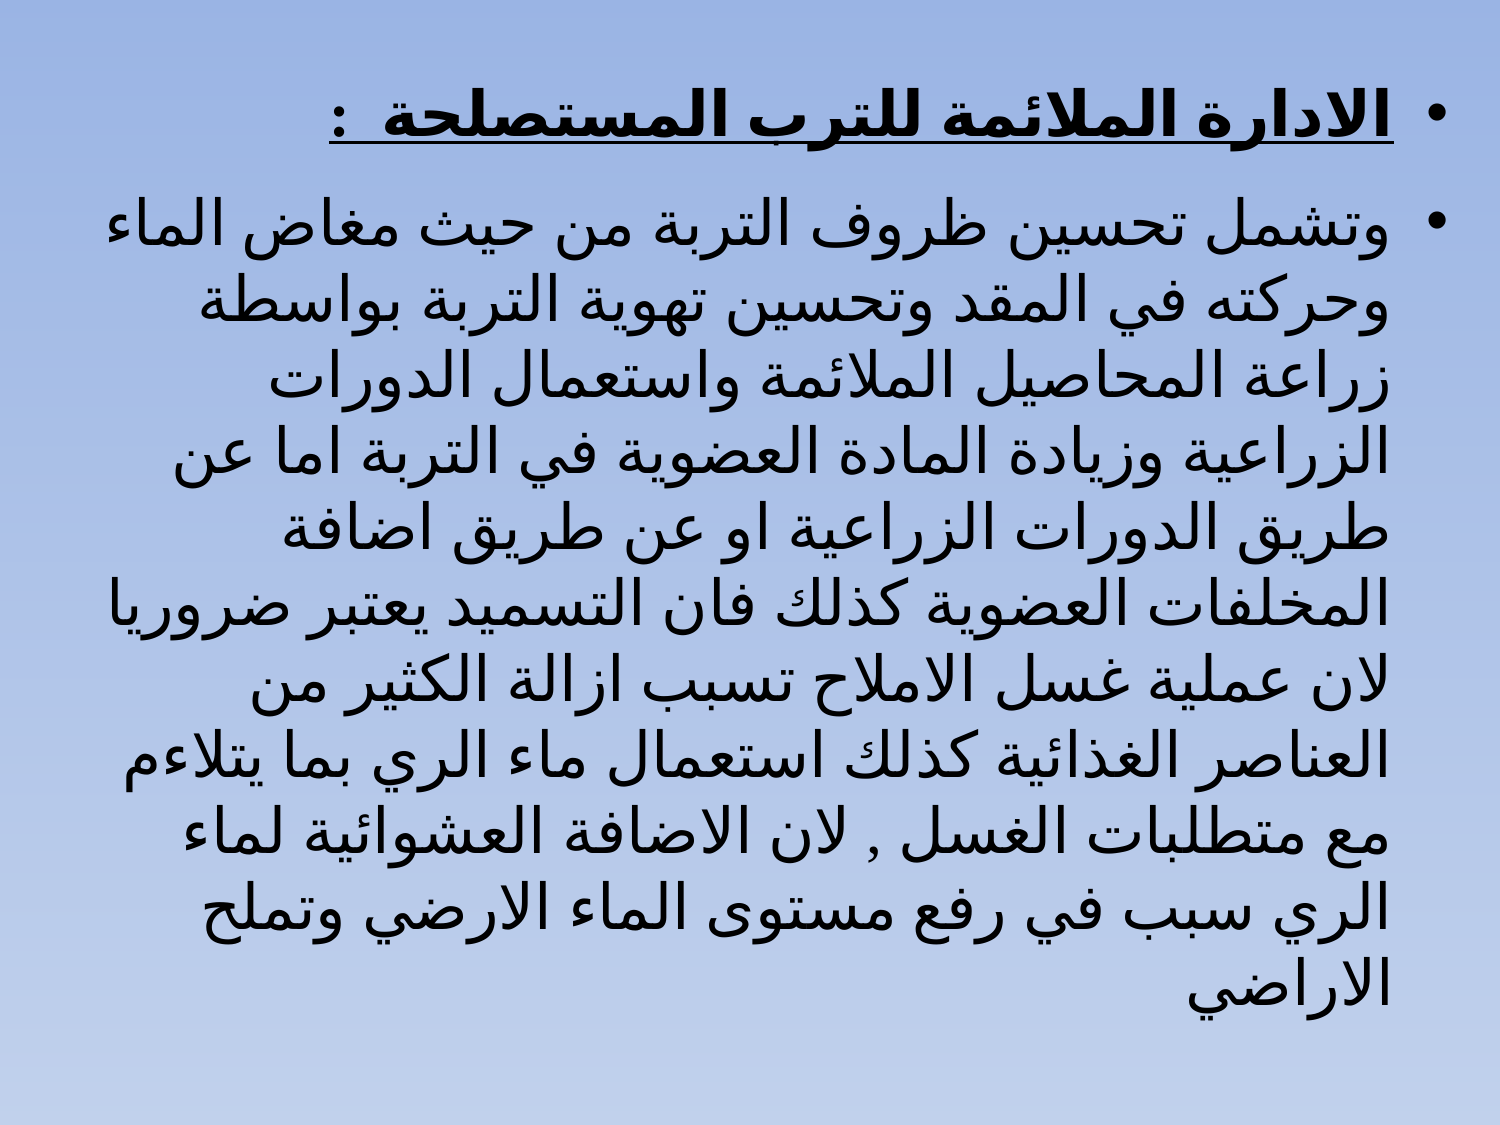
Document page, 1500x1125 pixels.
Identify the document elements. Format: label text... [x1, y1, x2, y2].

list الادارة الملائمة للترب المستصلحة : وتشمل تحسين ظروف التربة من حيث مغاض الماء وحركته في المقد وتحسين تهوية التربة بواسطة زراعة المحاصيل الملائمة واستعمال الدورات الزراعية وزيادة المادة العضوية في التربة اما عن طريق الدورات الزراعية او عن طريق اضافة المخلفات العضوية كذلك فان التسميد يعتبر ضروريا لان عملية غسل الاملاح تسبب ازالة الكثير من العناصر الغذائية كذلك استعمال ماء الري بما يتلاءم مع متطلبات الغسل , لان الاضافة العشوائية لماء الري سبب في رفع مستوى الماء الارضي وتملح الاراضي [76, 54, 1463, 1035]
